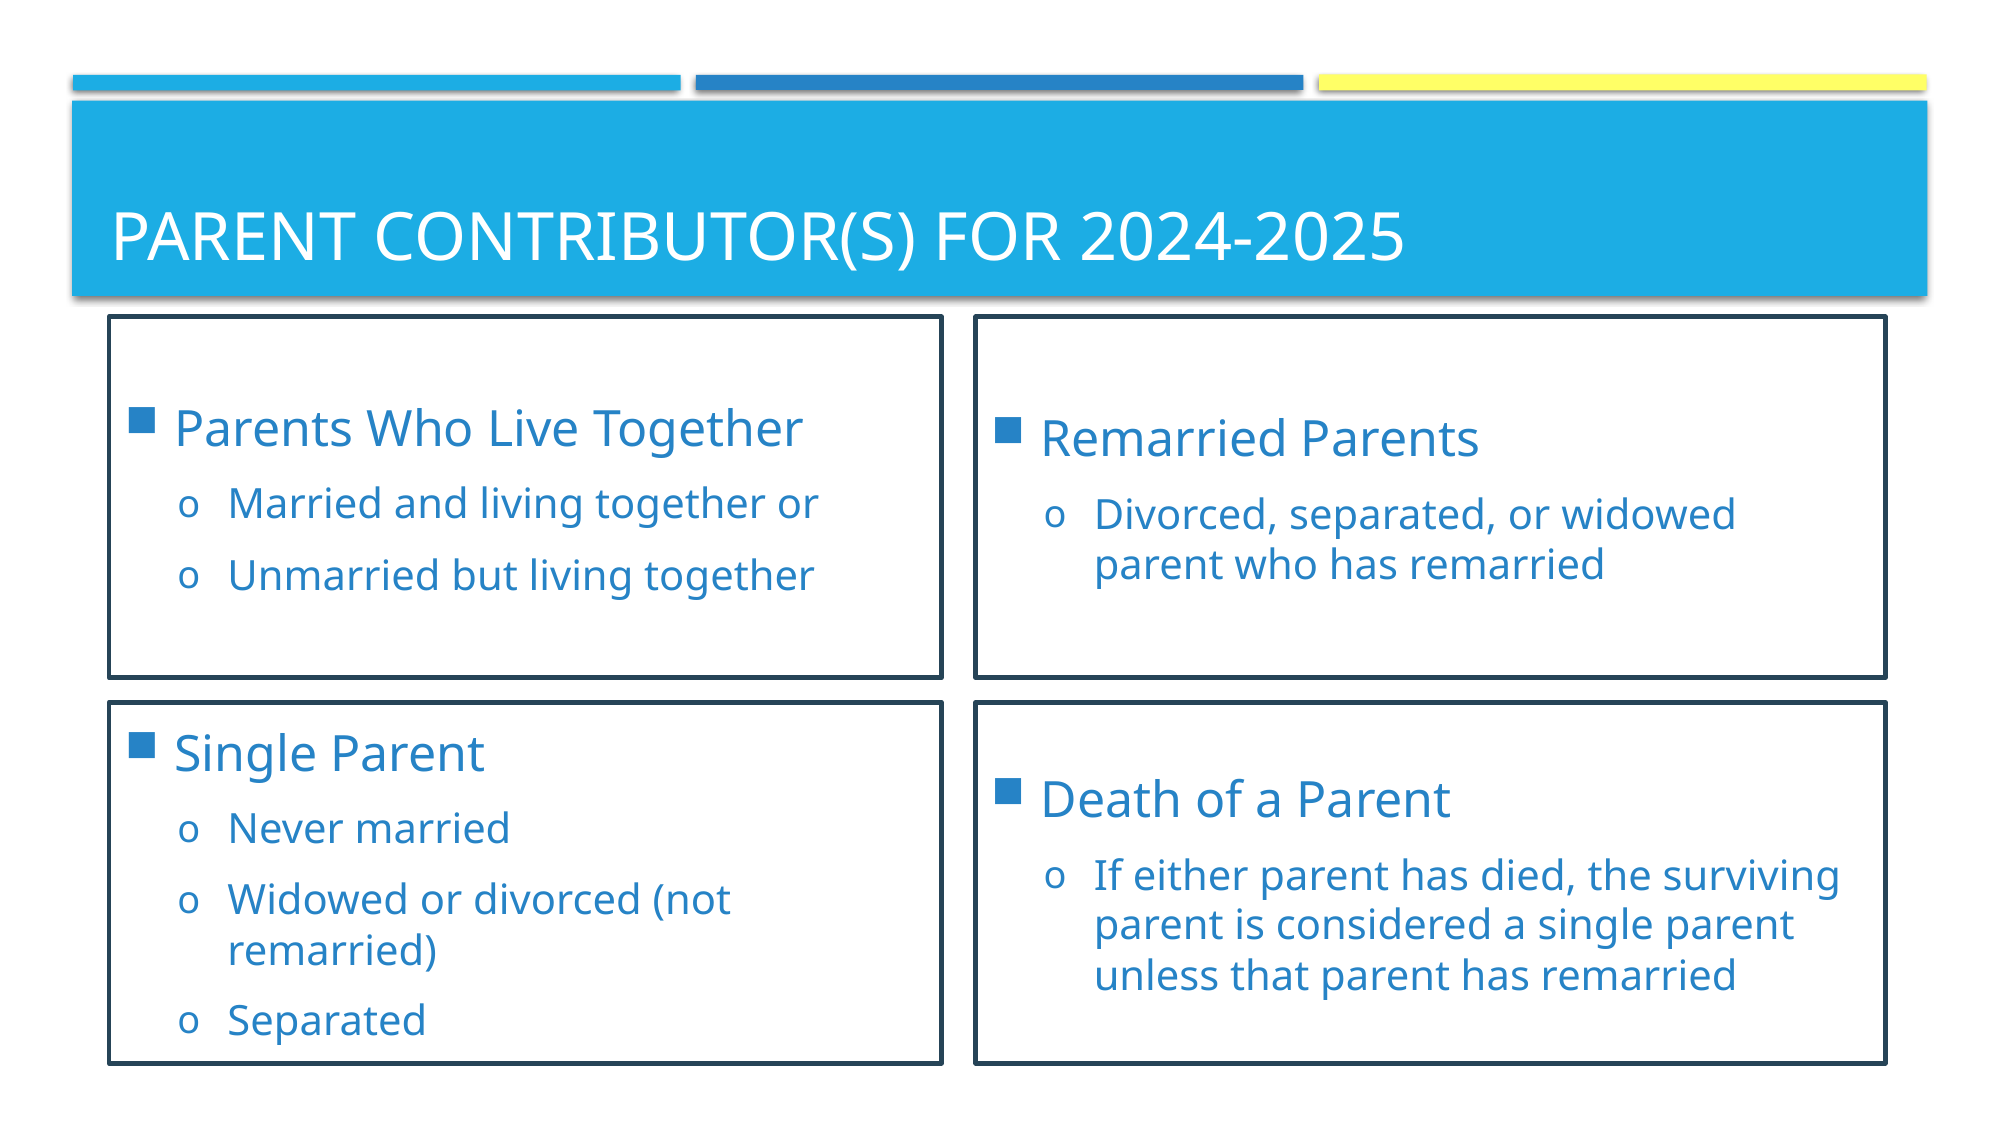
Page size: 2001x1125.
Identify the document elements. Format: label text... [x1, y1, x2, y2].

text_box Parents Who Live Together Married and living together or Unmarried but living together [109, 316, 942, 678]
text_box Death of a Parent If either parent has died, the surviving parent is considered a single parent unless that parent has remarried [975, 702, 1886, 1064]
text_box Single Parent Never married Widowed or divorced (not remarried) Separated [109, 702, 942, 1064]
title Parent Contributor(s) for 2024-2025 [95, 115, 1905, 282]
text_box Remarried Parents Divorced, separated, or widowed parent who has remarried [975, 316, 1886, 678]
